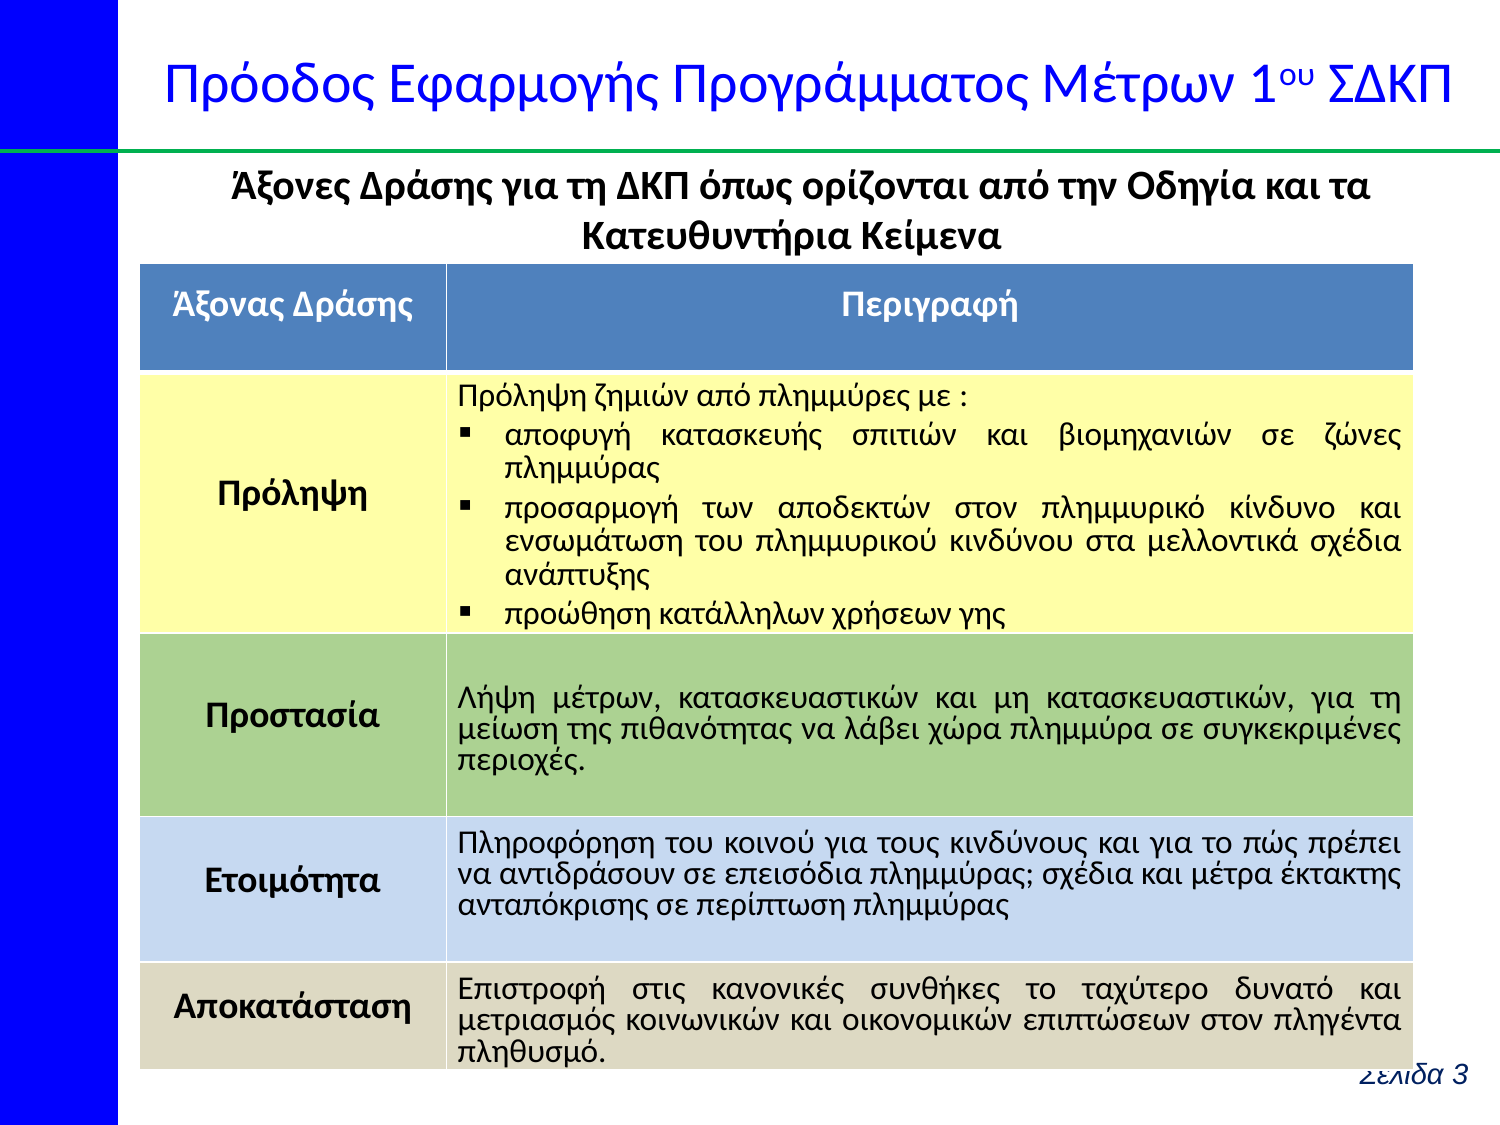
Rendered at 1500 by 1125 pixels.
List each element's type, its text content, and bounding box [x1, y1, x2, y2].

slide_number Σελίδα 3 [1299, 1042, 1484, 1103]
table_cell Ετοιμότητα [140, 817, 446, 961]
table_cell Επιστροφή στις κανονικές συνθήκες το ταχύτερο δυνατό και μετριασμός κοινωνικών και οικονομικών επιπτώσεων στον πληγέντα πληθυσμό. [447, 963, 1413, 1069]
table_cell Πληροφόρηση του κοινού για τους κινδύνους και για το πώς πρέπει να αντιδράσουν σε επεισόδια πλημμύρας; σχέδια και μέτρα έκτακτης ανταπόκρισης σε περίπτωση πλημμύρας [447, 817, 1413, 961]
table_cell Λήψη μέτρων, κατασκευαστικών και μη κατασκευαστικών, για τη μείωση της πιθανότητας να λάβει χώρα πλημμύρα σε συγκεκριμένες περιοχές. [447, 634, 1413, 816]
table_header Περιγραφή [447, 264, 1413, 370]
table_cell Πρόληψη ζημιών από πλημμύρες με : αποφυγή κατασκευής σπιτιών και βιομηχανιών σε ζώνες πλημμύρας προσαρμογή των αποδεκτών στον πλημμυρικό κίνδυνο και ενσωμάτωση του πλημμυρικού κινδύνου στα μελλοντικά σχέδια ανάπτυξης προώθηση κατάλληλων χρήσεων γης [447, 375, 1413, 632]
table_cell Πρόληψη [140, 375, 446, 632]
table_cell Αποκατάσταση [140, 963, 446, 1069]
table_header Άξονας Δράσης [140, 264, 446, 370]
list Άξονες Δράσης για τη ΔΚΠ όπως ορίζονται από την Οδηγία και τα Κατευθυντήρια Κείμενα [137, 150, 1467, 1017]
table_cell Προστασία [140, 634, 446, 816]
title Πρόοδος Εφαρμογής Προγράμματος Μέτρων 1ου ΣΔΚΠ [133, 9, 1485, 150]
